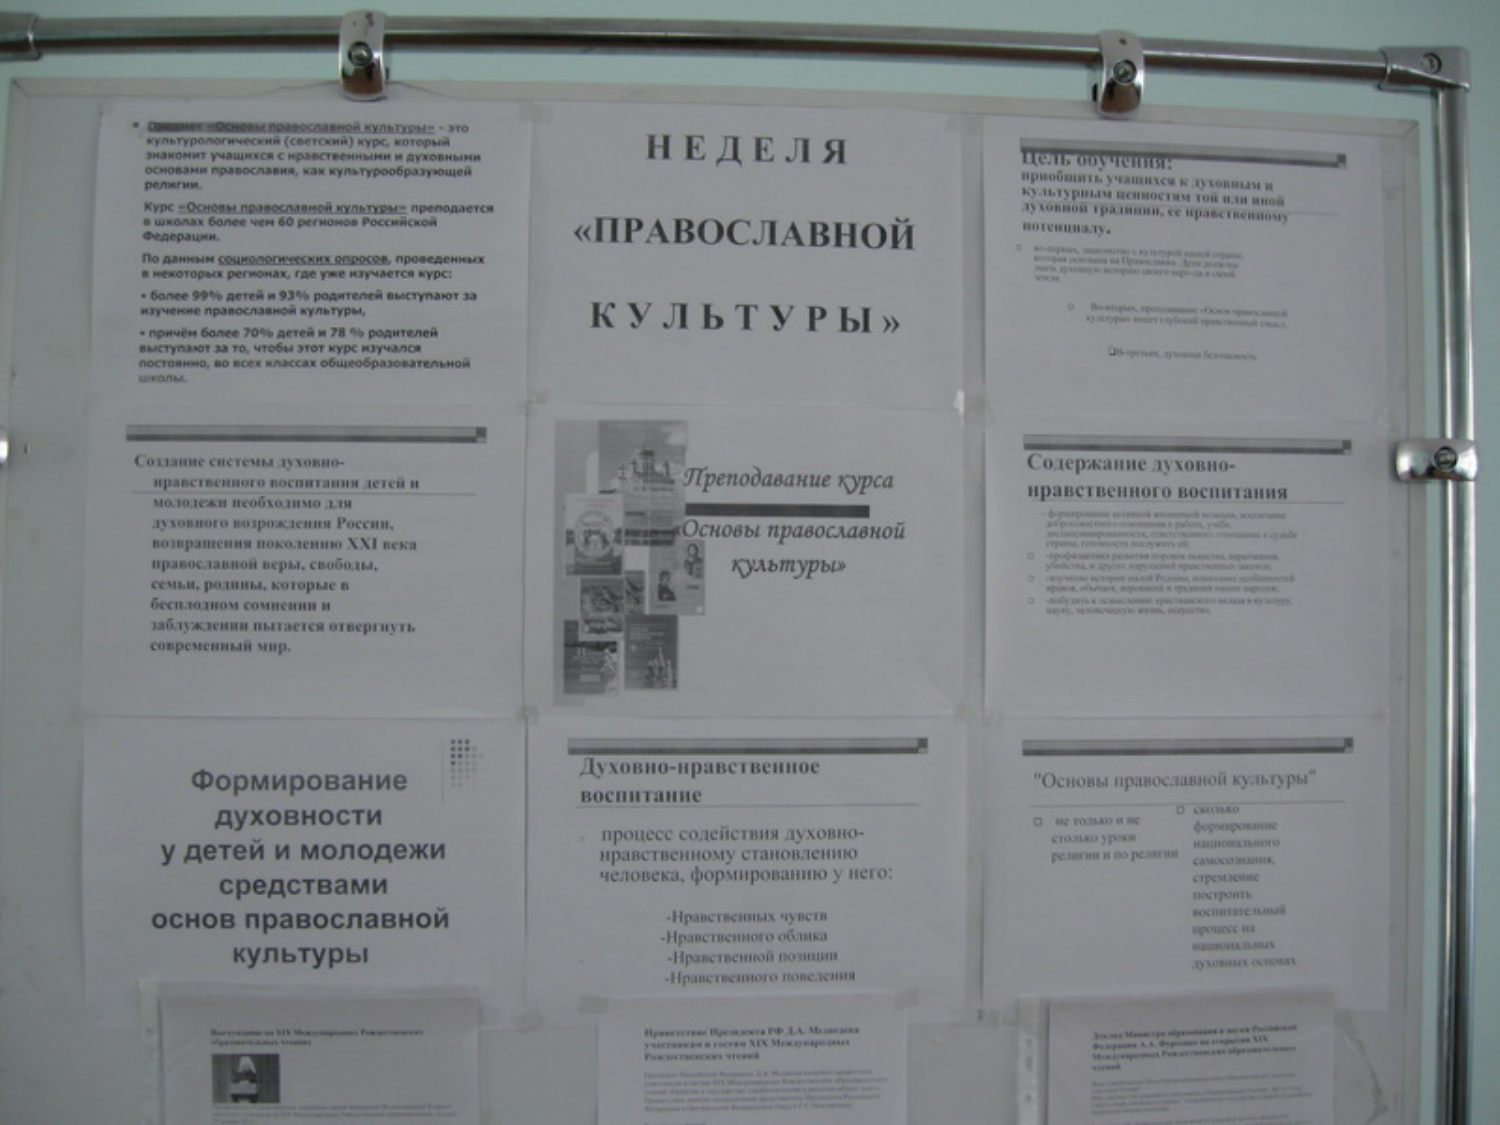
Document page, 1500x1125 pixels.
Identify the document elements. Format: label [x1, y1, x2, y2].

list [0, 0, 1500, 1125]
